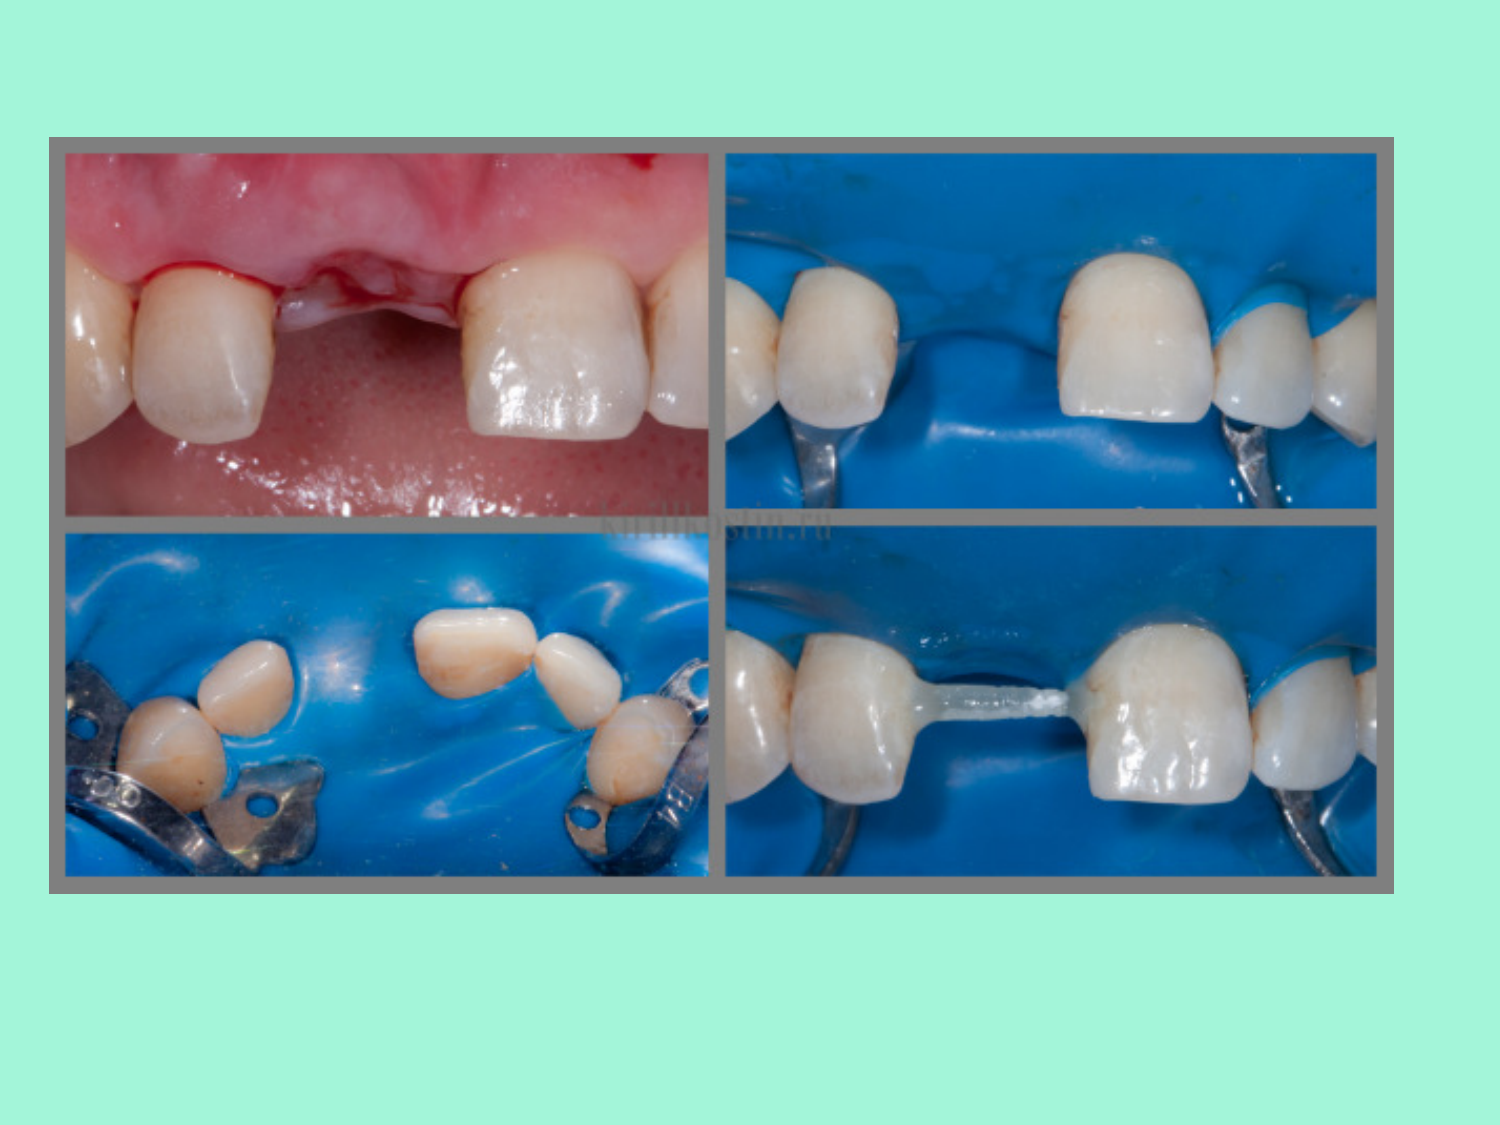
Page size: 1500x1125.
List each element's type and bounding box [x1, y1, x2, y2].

picture [49, 136, 1394, 894]
